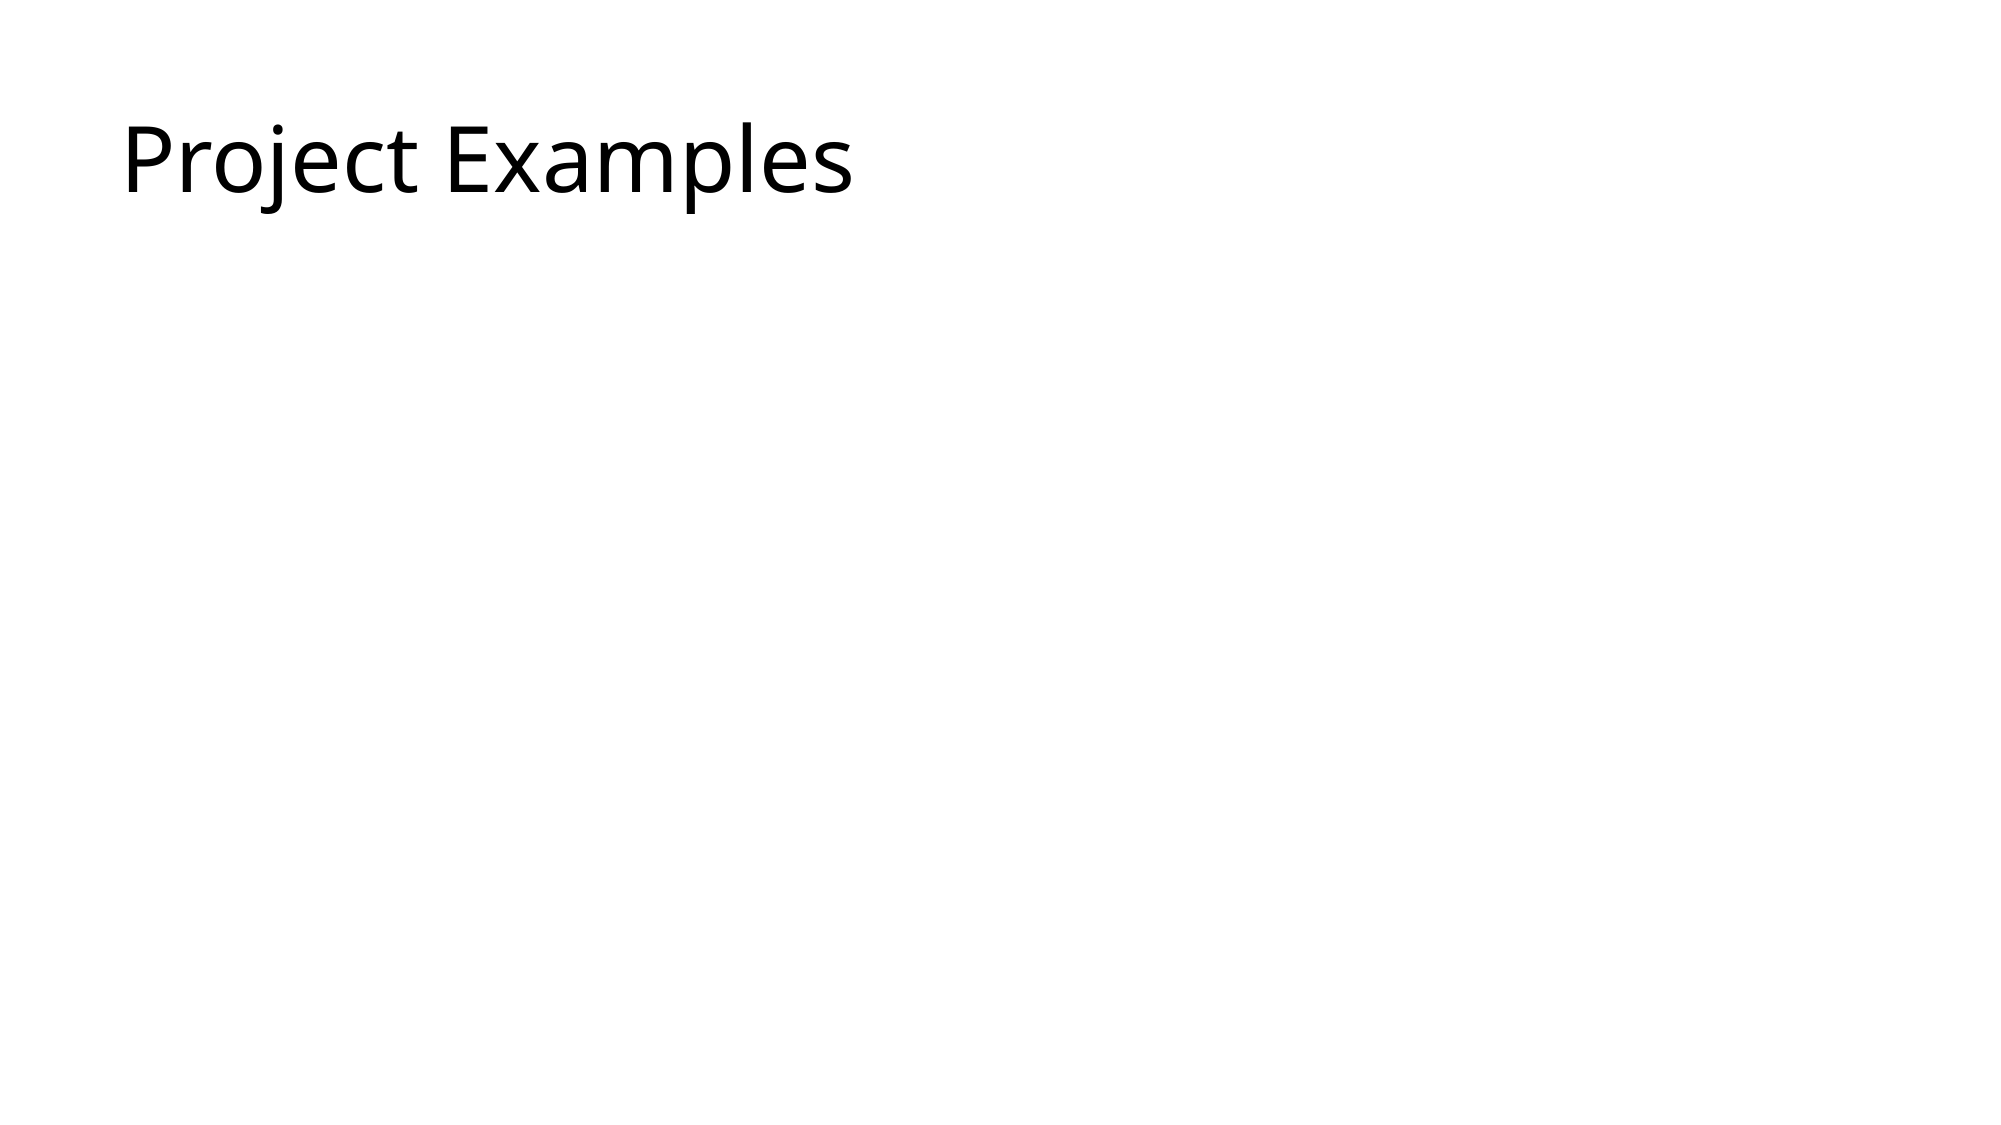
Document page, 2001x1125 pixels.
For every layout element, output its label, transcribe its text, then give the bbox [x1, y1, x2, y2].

title Project Examples [99, 45, 1900, 233]
